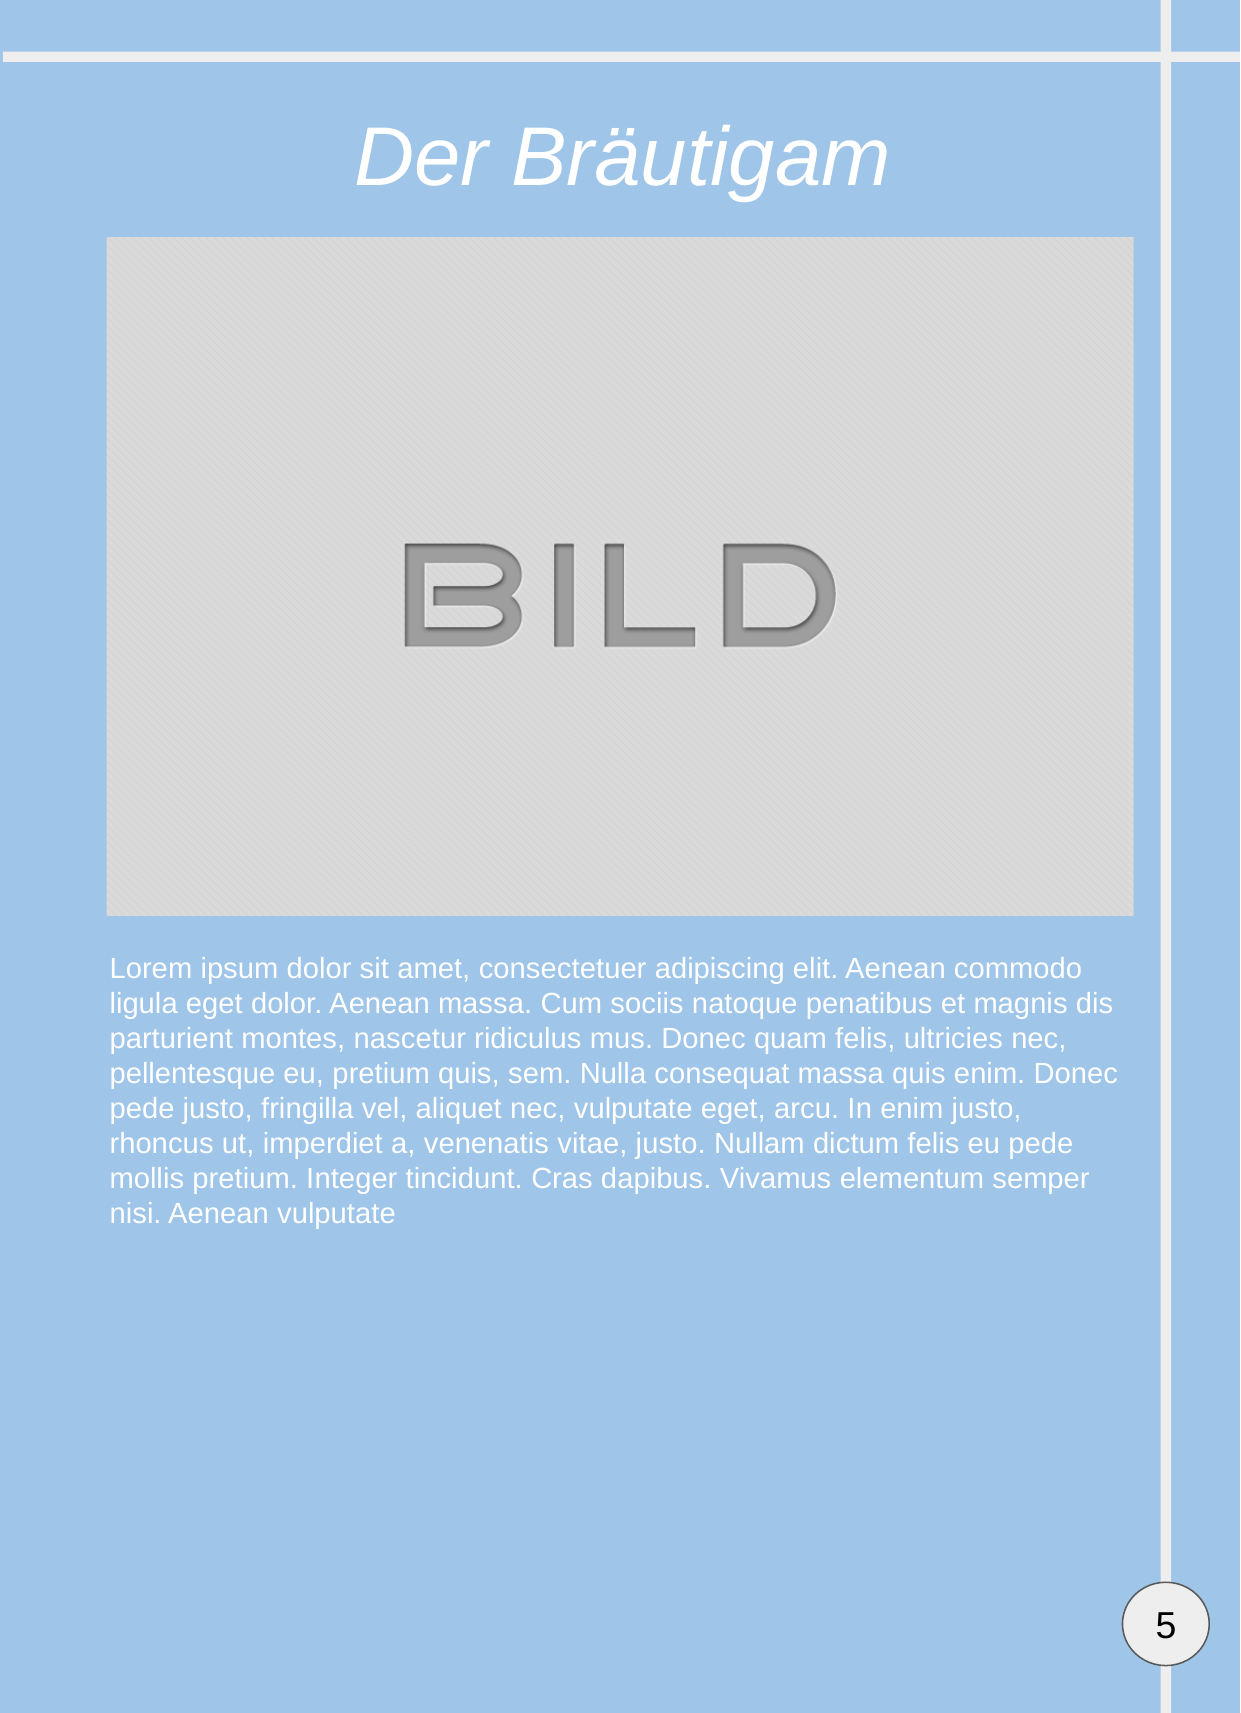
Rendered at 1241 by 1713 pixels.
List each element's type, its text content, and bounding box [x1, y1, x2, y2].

text_box 5 [1113, 1582, 1218, 1666]
text_box [1160, 0, 1172, 51]
text_box [1160, 62, 1172, 1582]
text_box Lorem ipsum dolor sit amet, consectetuer adipiscing elit. Aenean commodo ligula eget dolor. Aenean massa. Cum sociis natoque penatibus et magnis dis parturient montes, nascetur ridiculus mus. Donec quam felis, ultricies nec, pellentesque eu, pretium quis, sem. Nulla consequat massa quis enim. Donec pede justo, fringilla vel, aliquet nec, vulputate eget, arcu. In enim justo, rhoncus ut, imperdiet a, venenatis vitae, justo. Nullam dictum felis eu pede mollis pretium. Integer tincidunt. Cras dapibus. Vivamus elementum semper nisi. Aenean vulputate [106, 946, 1134, 1255]
text_box [2, 51, 1241, 62]
text_box [1160, 1666, 1172, 1713]
text_box Der Bräutigam [109, 99, 1136, 201]
picture [106, 237, 1134, 917]
